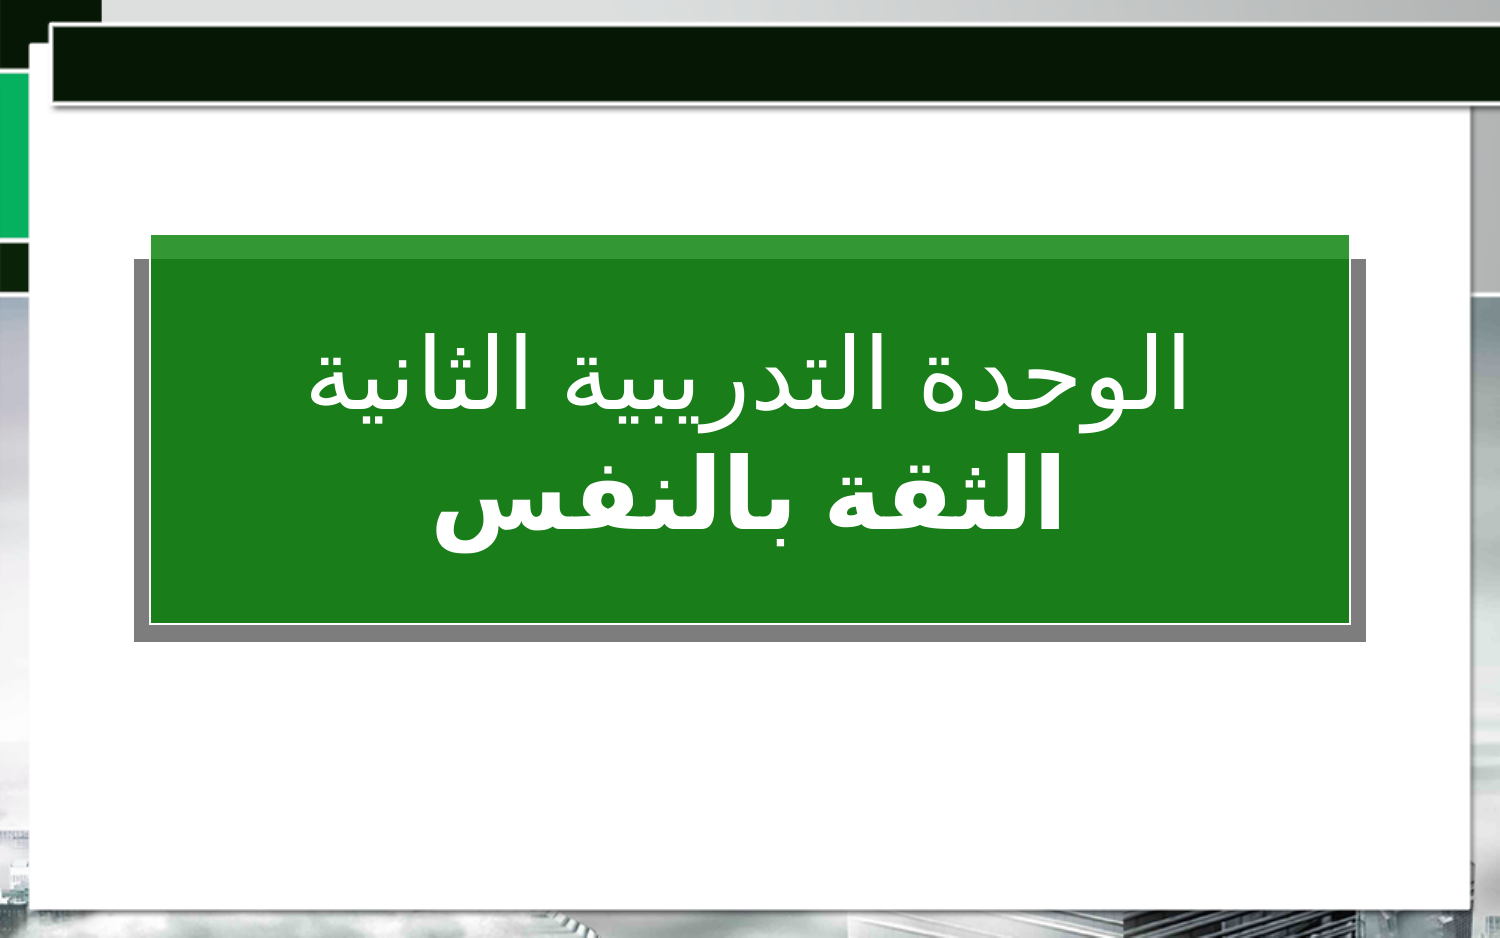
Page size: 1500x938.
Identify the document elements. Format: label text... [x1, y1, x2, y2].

text_box [132, 257, 1368, 643]
text_box [177, 293, 1323, 349]
picture [0, 0, 1500, 938]
text_box الوحدة التدريبية الثانية الثقة بالنفس [149, 234, 1350, 625]
